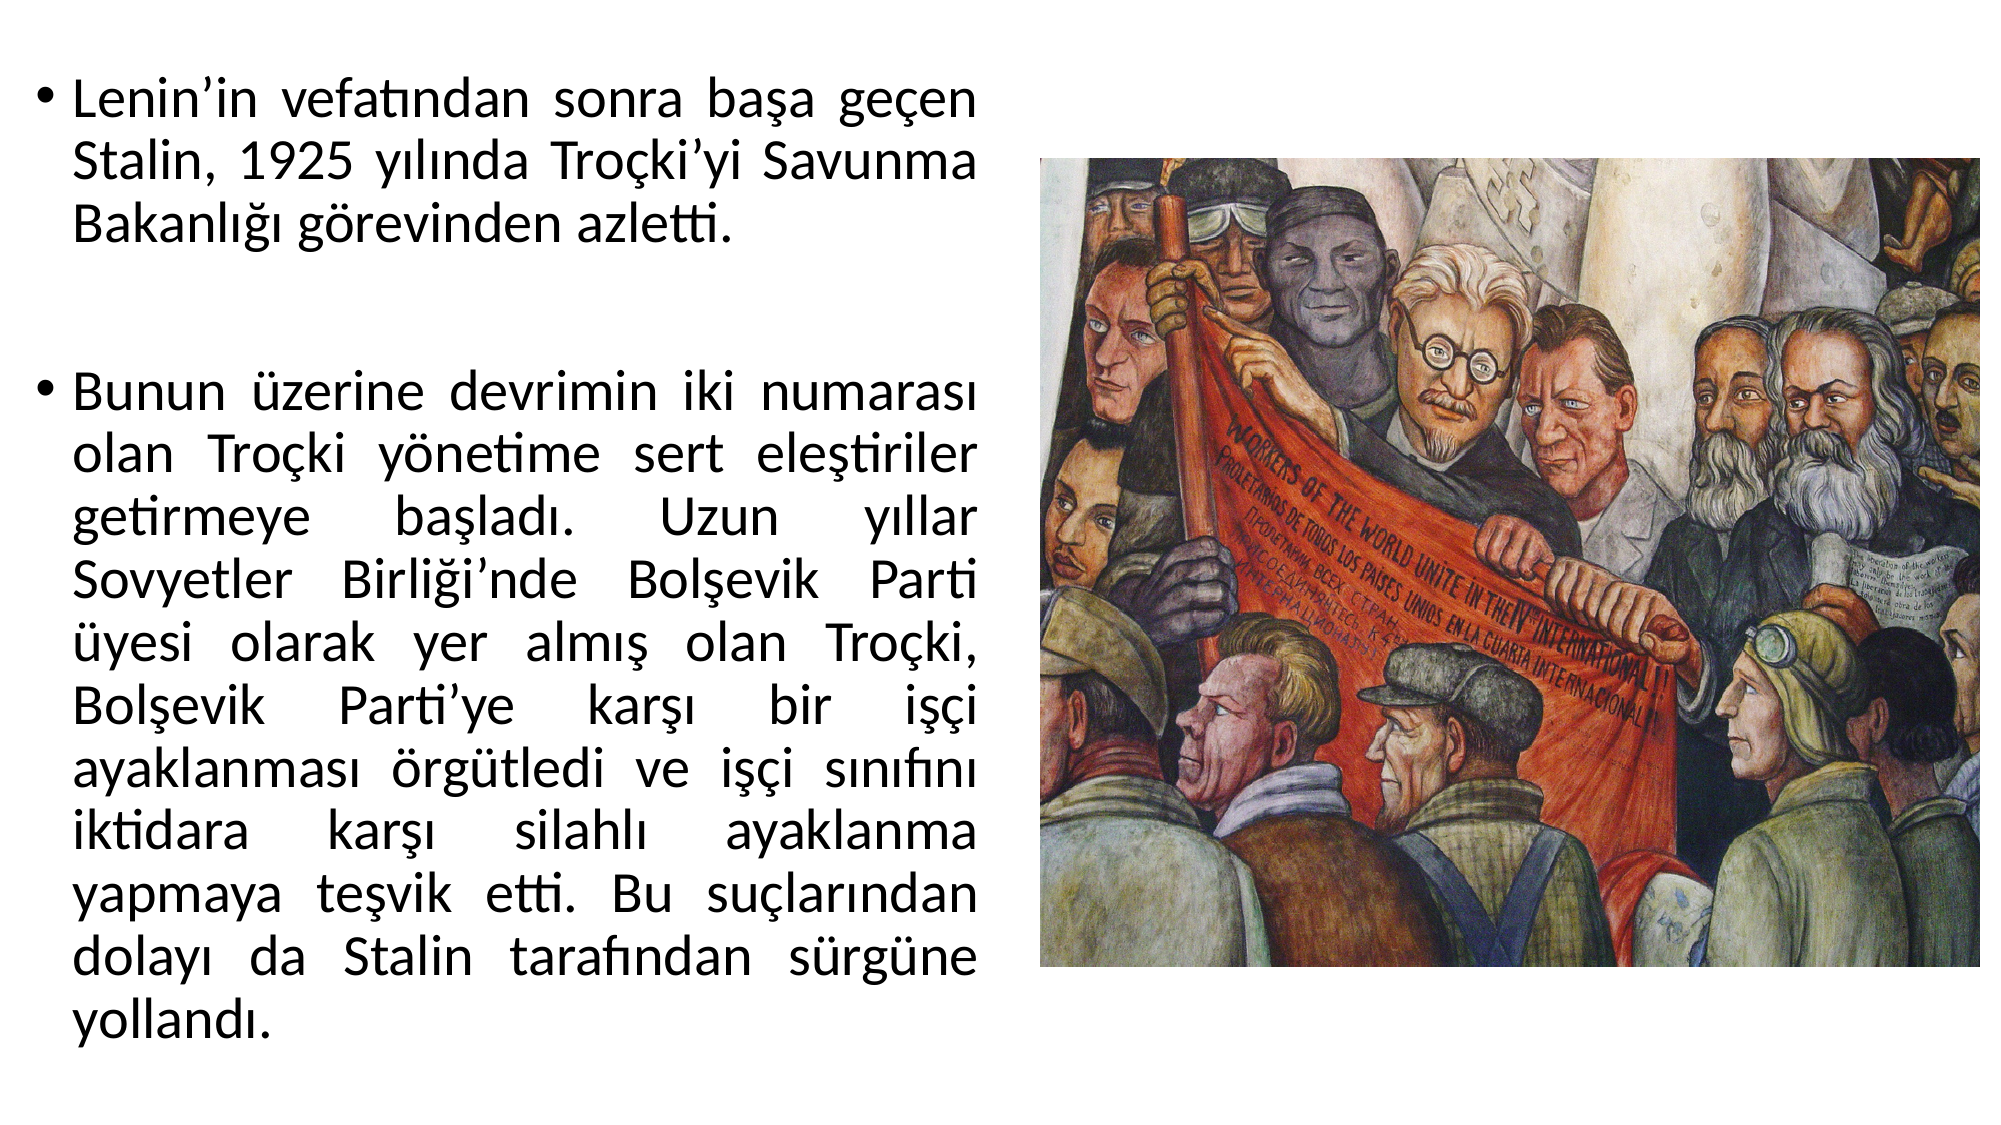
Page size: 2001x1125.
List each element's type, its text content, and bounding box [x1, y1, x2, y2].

list Lenin’in vefatından sonra başa geçen Stalin, 1925 yılında Troçki’yi Savunma Bakanlığı görevinden azletti. Bunun üzerine devrimin iki numarası olan Troçki yönetime sert eleştiriler getirmeye başladı. Uzun yıllar Sovyetler Birliği’nde Bolşevik Parti üyesi olarak yer almış olan Troçki, Bolşevik Parti’ye karşı bir işçi ayaklanması örgütledi ve işçi sınıfını iktidara karşı silahlı ayaklanma yapmaya teşvik etti. Bu suçlarından dolayı da Stalin tarafından sürgüne yollandı. [20, 59, 994, 1066]
picture [1040, 158, 1980, 967]
